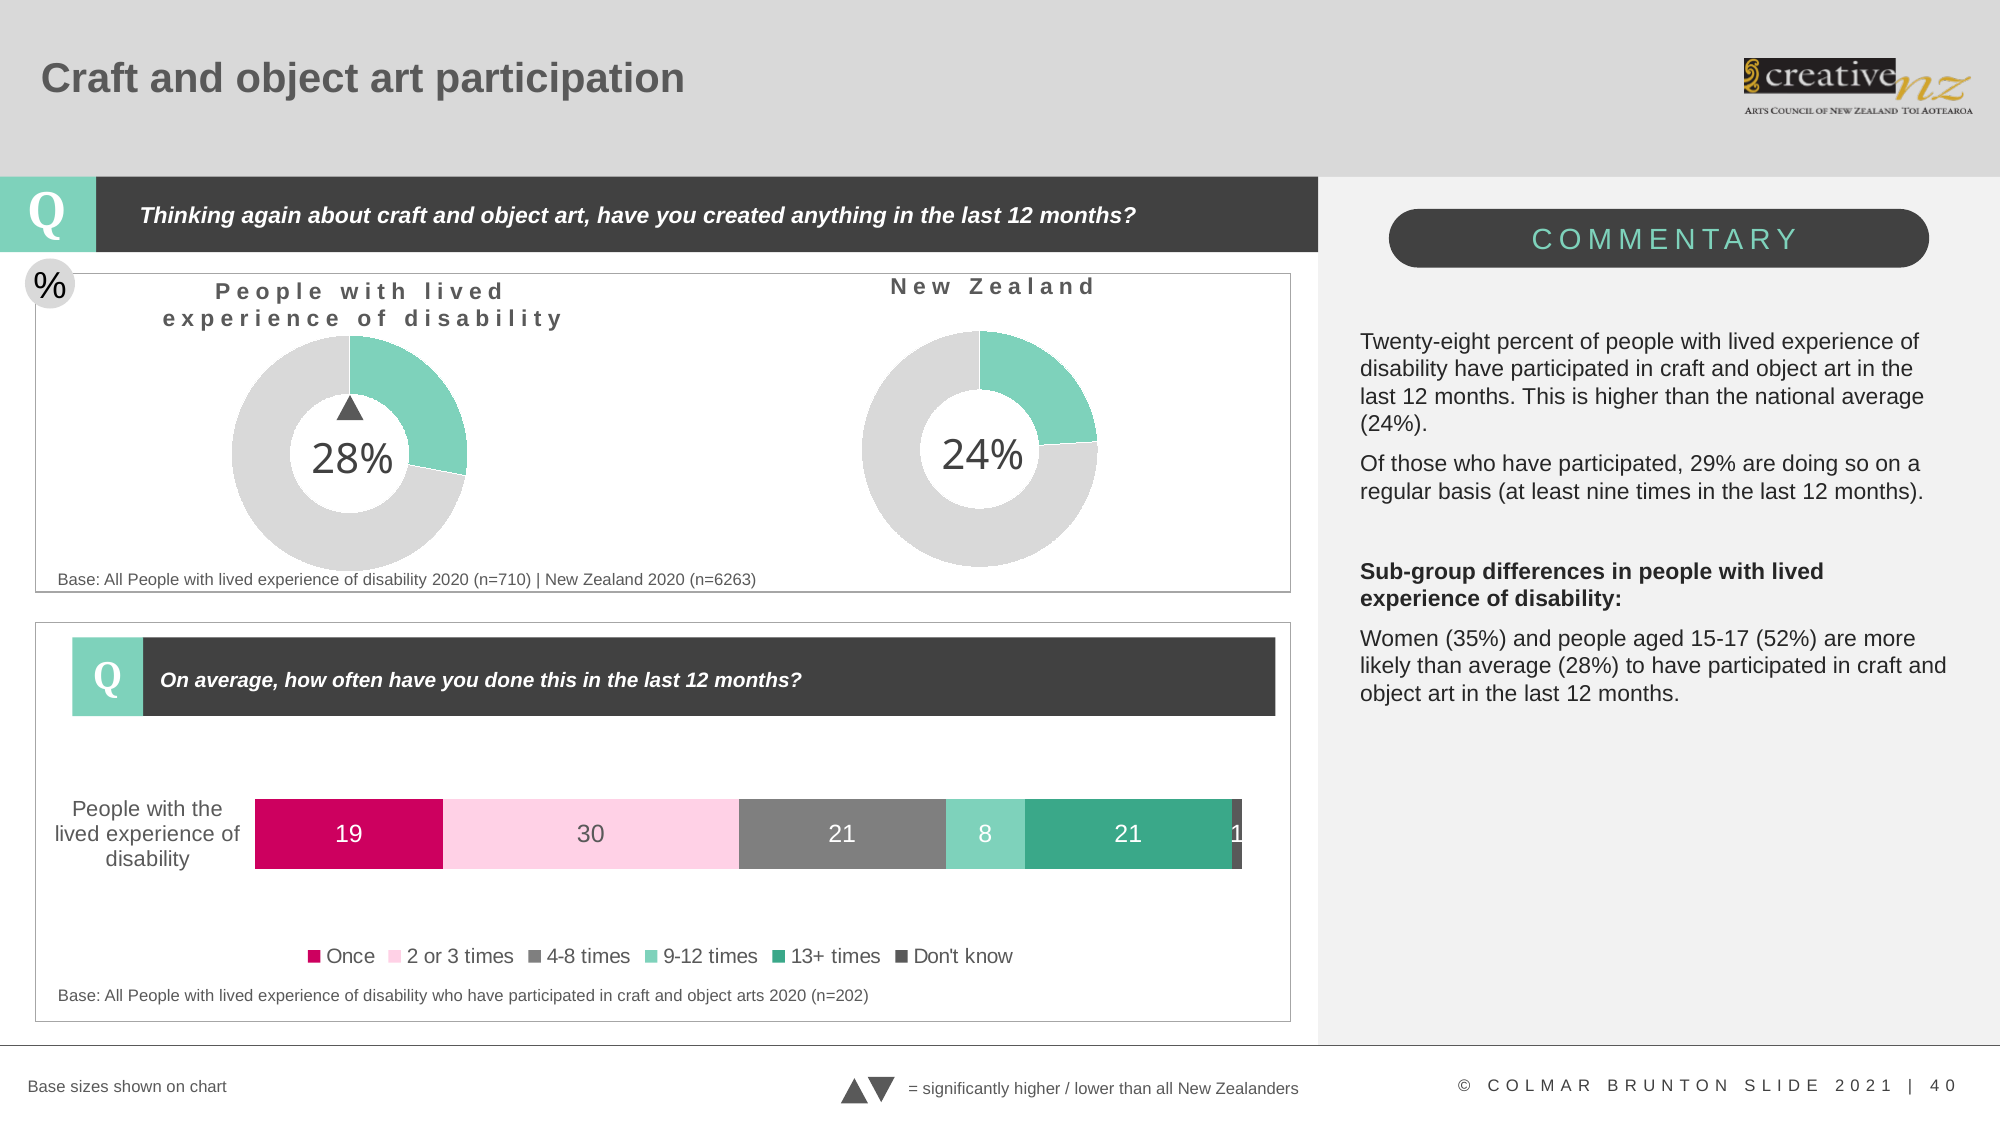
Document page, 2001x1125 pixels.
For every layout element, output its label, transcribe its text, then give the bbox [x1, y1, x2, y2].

text_box Twenty-eight percent of people with lived experience of disability have participated in craft and object art in the last 12 months. This is higher than the national average (24%). Of those who have participated, 29% are doing so on a regular basis (at least nine times in the last 12 months). Sub-group differences in people with lived experience of disability: Women (35%) and people aged 15-17 (52%) are more likely than average (28%) to have participated in craft and object art in the last 12 months. [1345, 319, 1965, 714]
text_box People with lived experience of disability [119, 269, 604, 339]
text_box New Zealand [750, 264, 1234, 307]
text_box Base: All People with lived experience of disability 2020 (n=710) | New Zealand 2020 (n=6263) [542, 561, 1000, 596]
title Craft and object art participation [25, 20, 1704, 138]
text_box [35, 273, 149, 592]
text_box [1172, 273, 1291, 592]
picture [1744, 58, 1973, 114]
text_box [72, 637, 144, 717]
chart [54, 705, 1266, 975]
list Thinking again about craft and object art, have you created anything in the last 12 months? [124, 196, 1266, 265]
text_box On average, how often have you done this in the last 12 months? [145, 662, 1251, 702]
chart [779, 295, 1172, 594]
text_box [35, 622, 1291, 1022]
text_box [542, 273, 779, 561]
text_box % [24, 258, 76, 309]
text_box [842, 1070, 1318, 1106]
text_box [144, 637, 1276, 716]
text_box Base: All People with lived experience of disability 2020 (n=710) | New Zealand 2020 (n=6263) [42, 561, 149, 596]
chart [149, 299, 542, 599]
text_box Base sizes shown on chart [12, 1068, 536, 1104]
